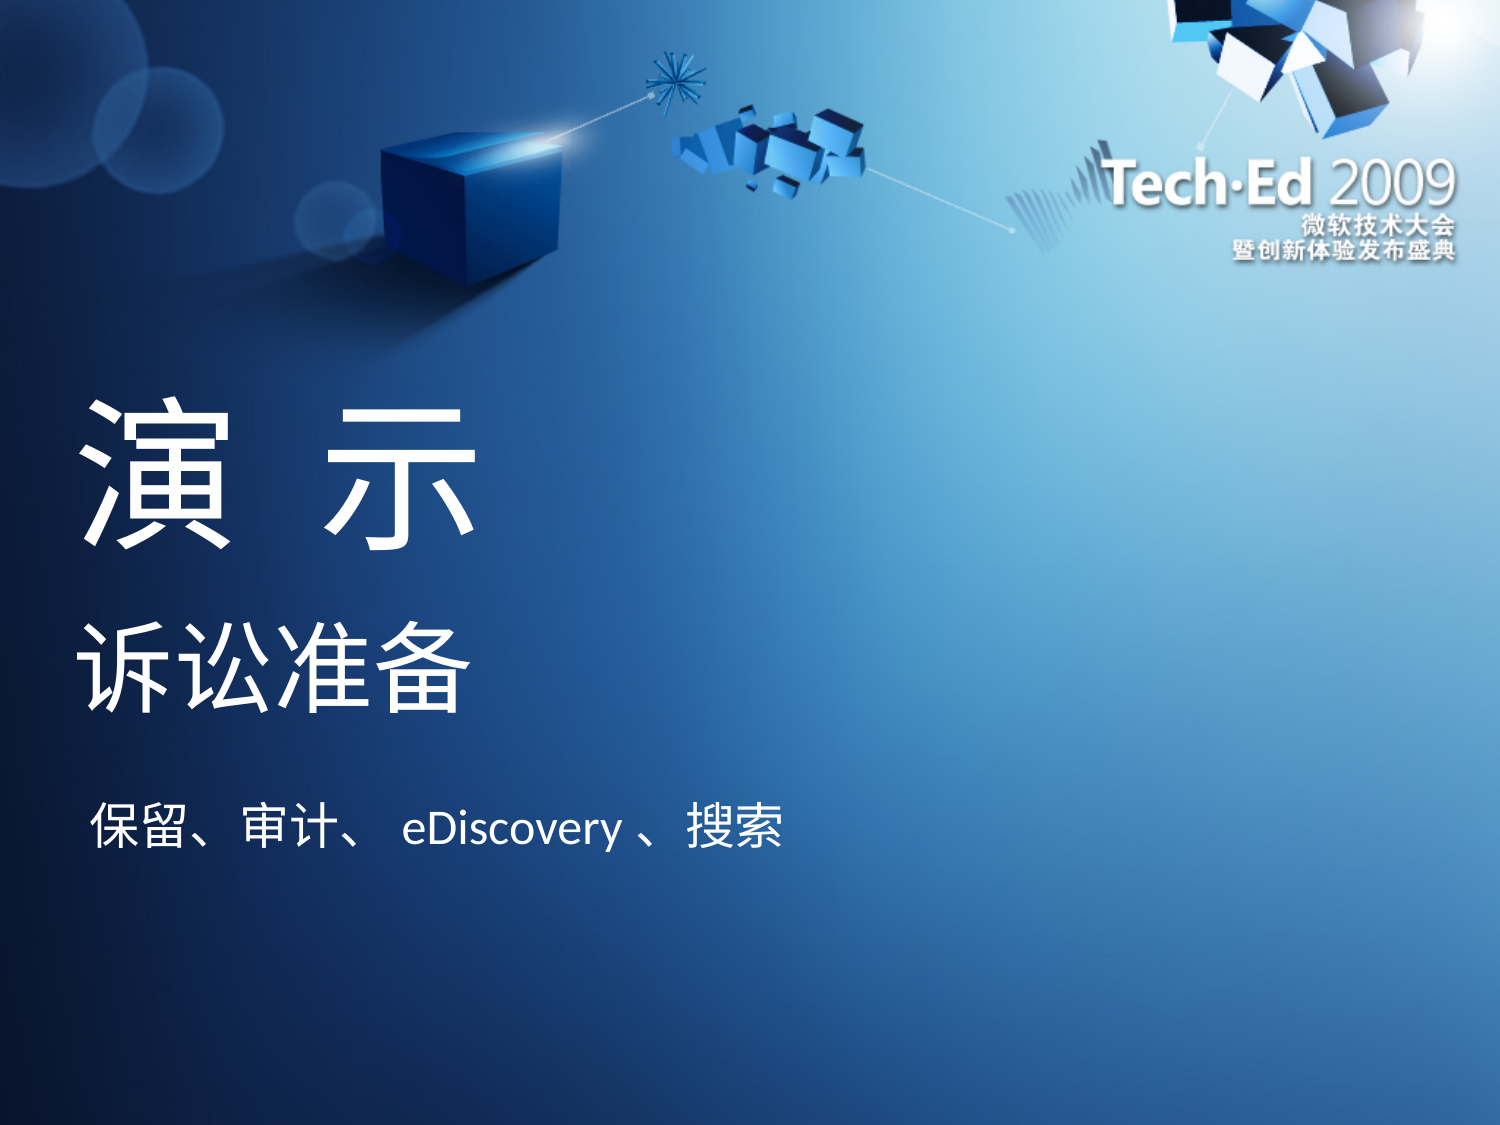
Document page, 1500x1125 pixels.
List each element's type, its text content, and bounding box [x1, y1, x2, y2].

text_box 保留、审计、eDiscovery、搜索 [74, 787, 825, 863]
picture [0, 0, 1500, 1125]
title 演 示 [58, 363, 1409, 551]
list 诉讼准备 [58, 597, 1407, 704]
